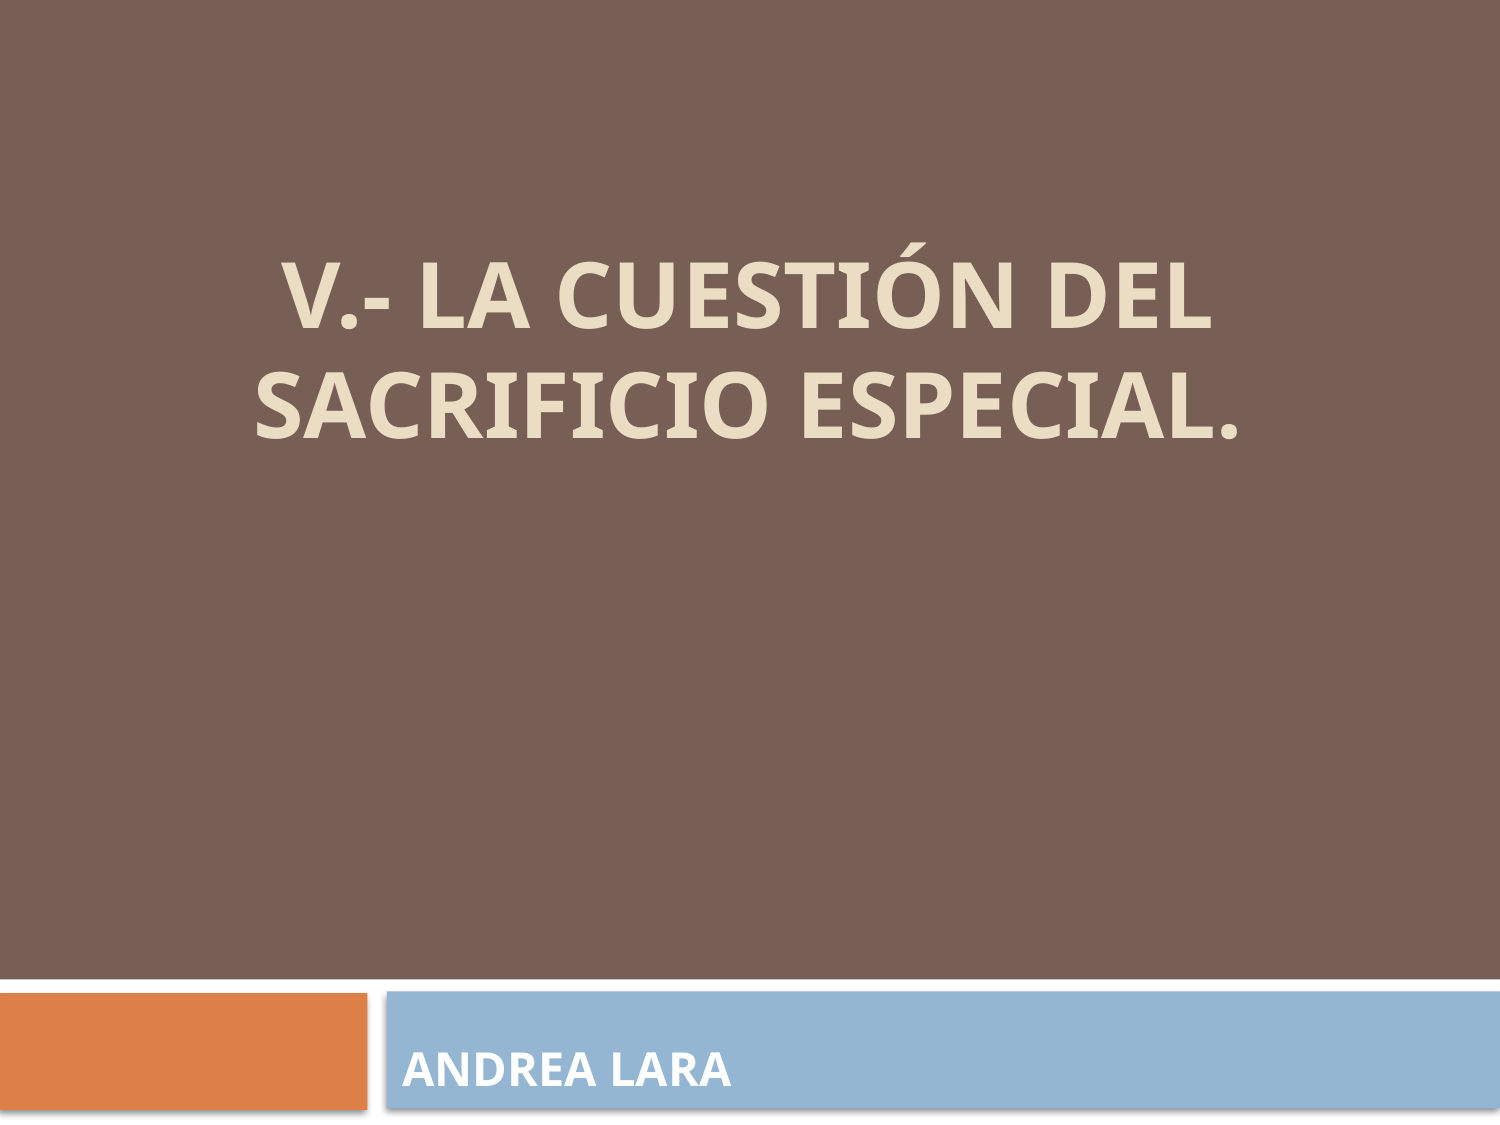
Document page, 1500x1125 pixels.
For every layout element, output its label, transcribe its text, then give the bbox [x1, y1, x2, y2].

title v.- La cuestión del sacrificio especial. [46, 175, 1450, 575]
subtitle ANDREA LARA [387, 992, 1488, 1105]
